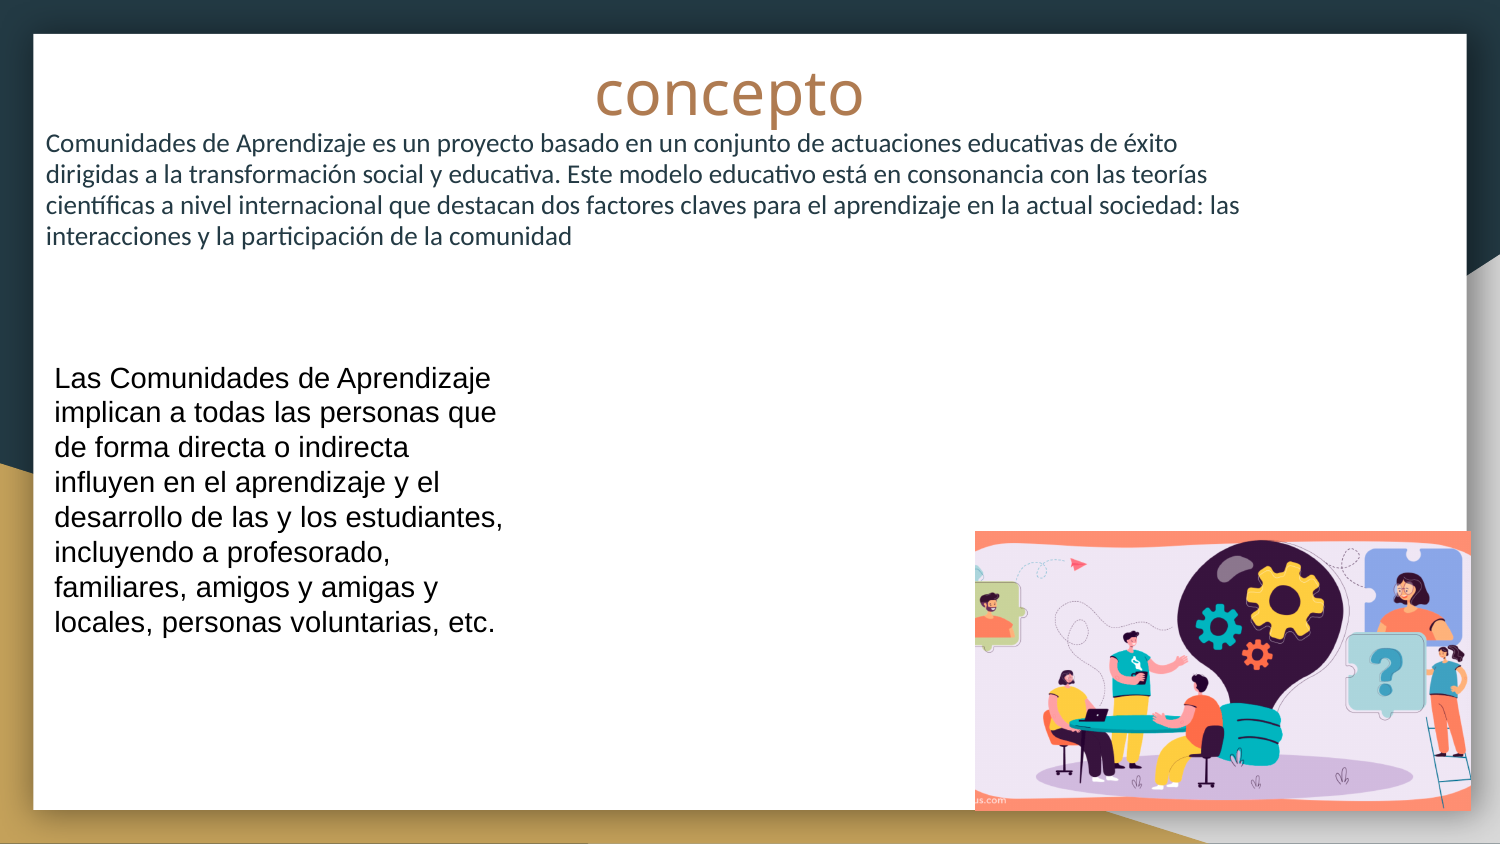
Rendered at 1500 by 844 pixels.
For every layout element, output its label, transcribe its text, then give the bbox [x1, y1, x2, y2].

title concepto [122, 34, 1354, 191]
list Comunidades de Aprendizaje es un proyecto basado en un conjunto de actuaciones educativas de éxito dirigidas a la transformación social y educativa. Este modelo educativo está en consonancia con las teorías científicas a nivel internacional que destacan dos factores claves para el aprendizaje en la actual sociedad: las interacciones y la participación de la comunidad [30, 113, 1263, 516]
picture [974, 531, 1471, 811]
text_box Las Comunidades de Aprendizaje implican a todas las personas que de forma directa o indirecta influyen en el aprendizaje y el desarrollo de las y los estudiantes, incluyendo a profesorado, familiares, amigos y amigas y locales, personas voluntarias, etc. [39, 343, 532, 654]
